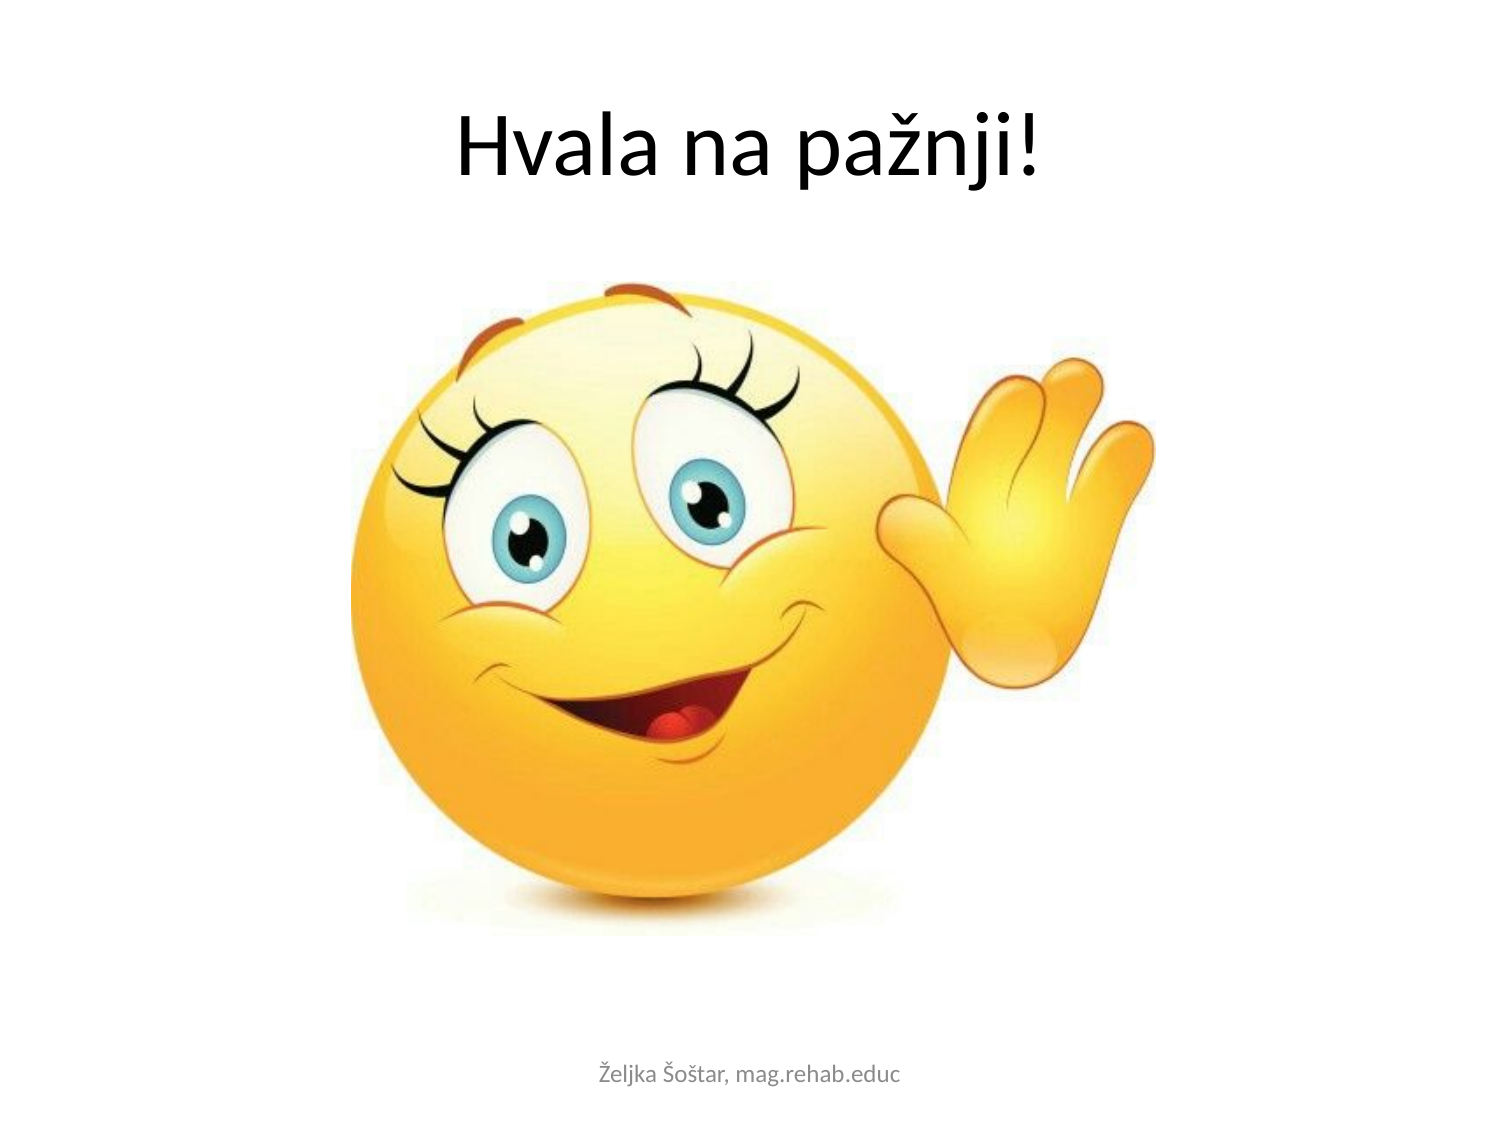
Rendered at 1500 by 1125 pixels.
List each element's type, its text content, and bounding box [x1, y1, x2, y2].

title Hvala na pažnji! [75, 45, 1425, 233]
picture [351, 280, 1156, 937]
footer Željka Šoštar, mag.rehab.educ [512, 1042, 988, 1103]
